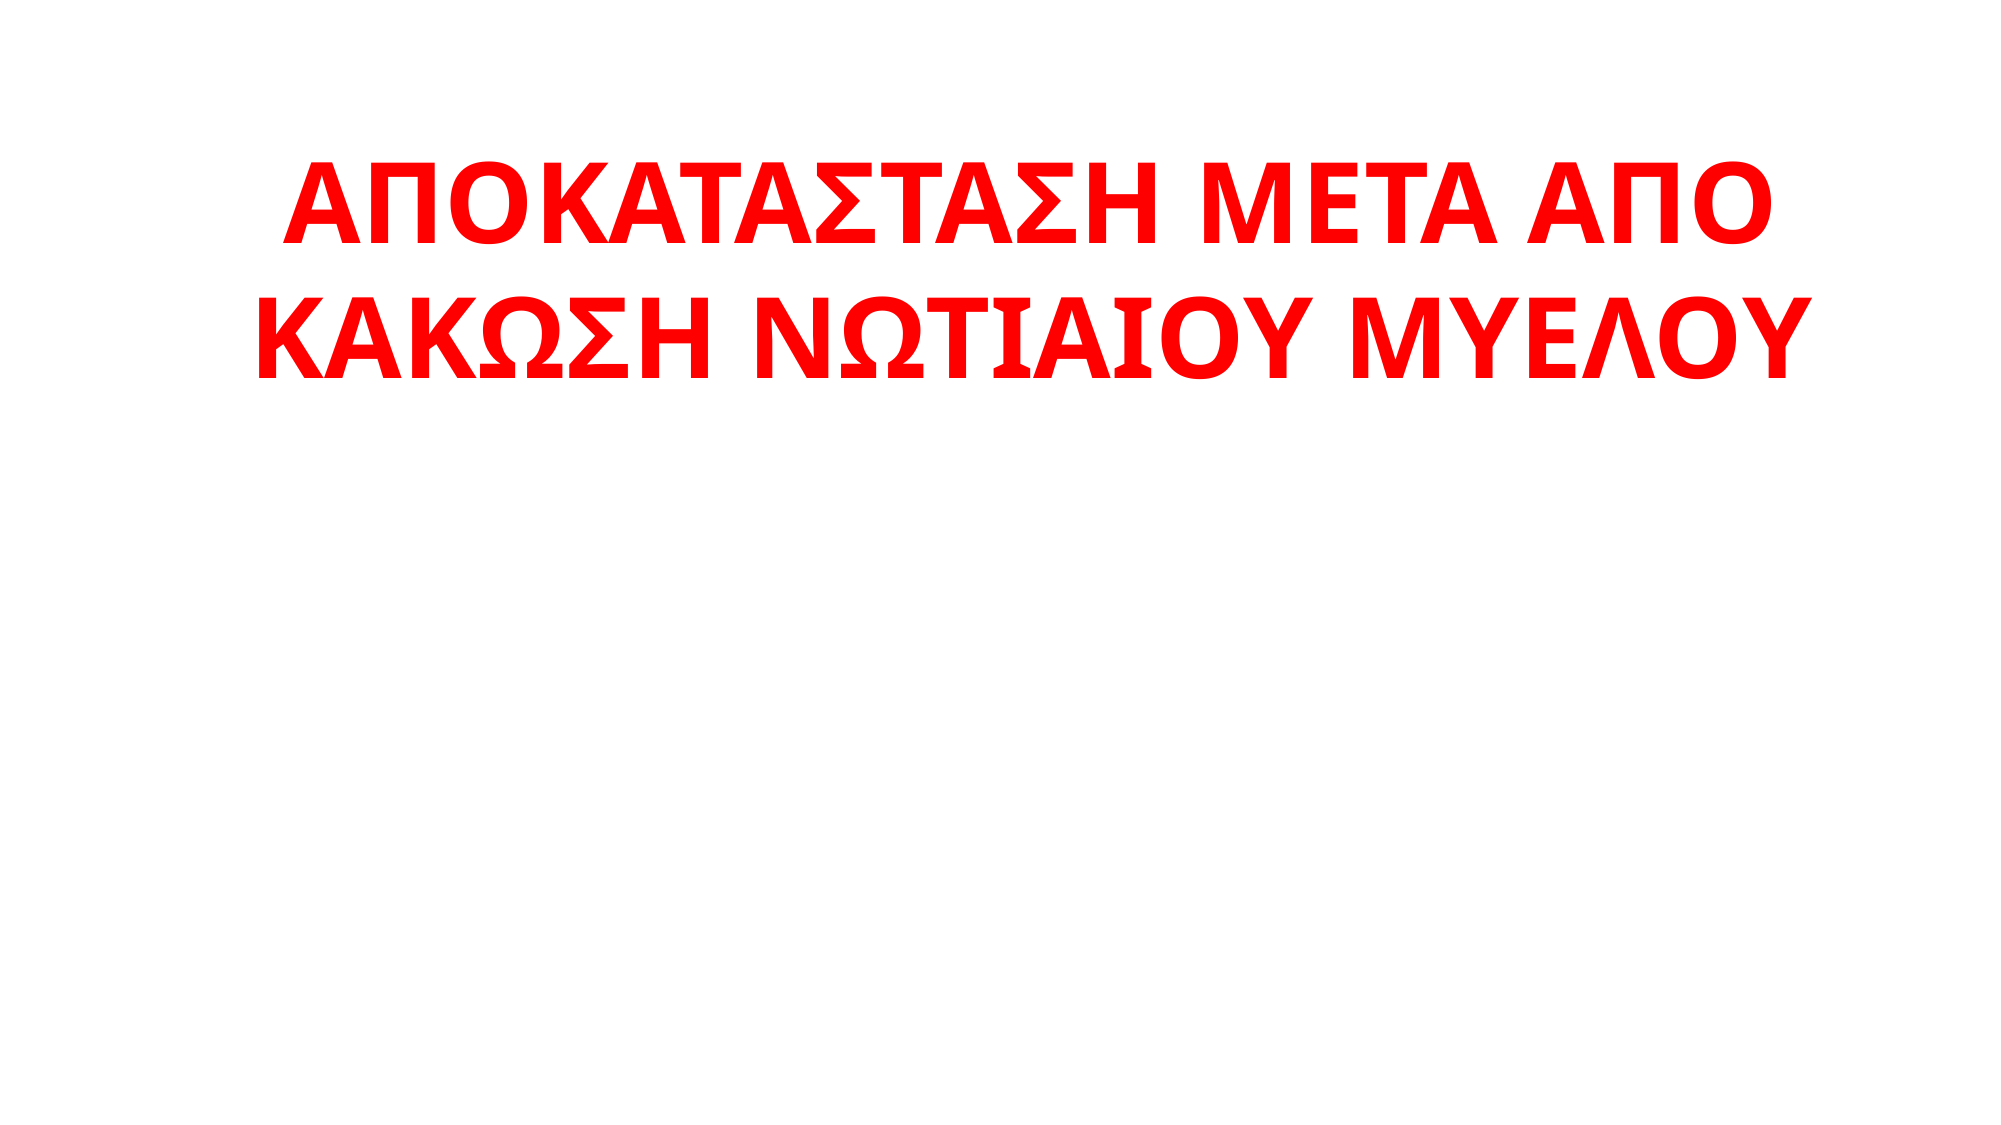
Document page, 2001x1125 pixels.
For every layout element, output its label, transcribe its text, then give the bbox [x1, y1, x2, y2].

text_box ΑΠΟΚΑΤΑΣΤΑΣΗ ΜΕΤΑ ΑΠΟ ΚΑΚΩΣΗ ΝΩΤΙΑΙΟΥ ΜΥΕΛΟΥ [177, 123, 1886, 409]
